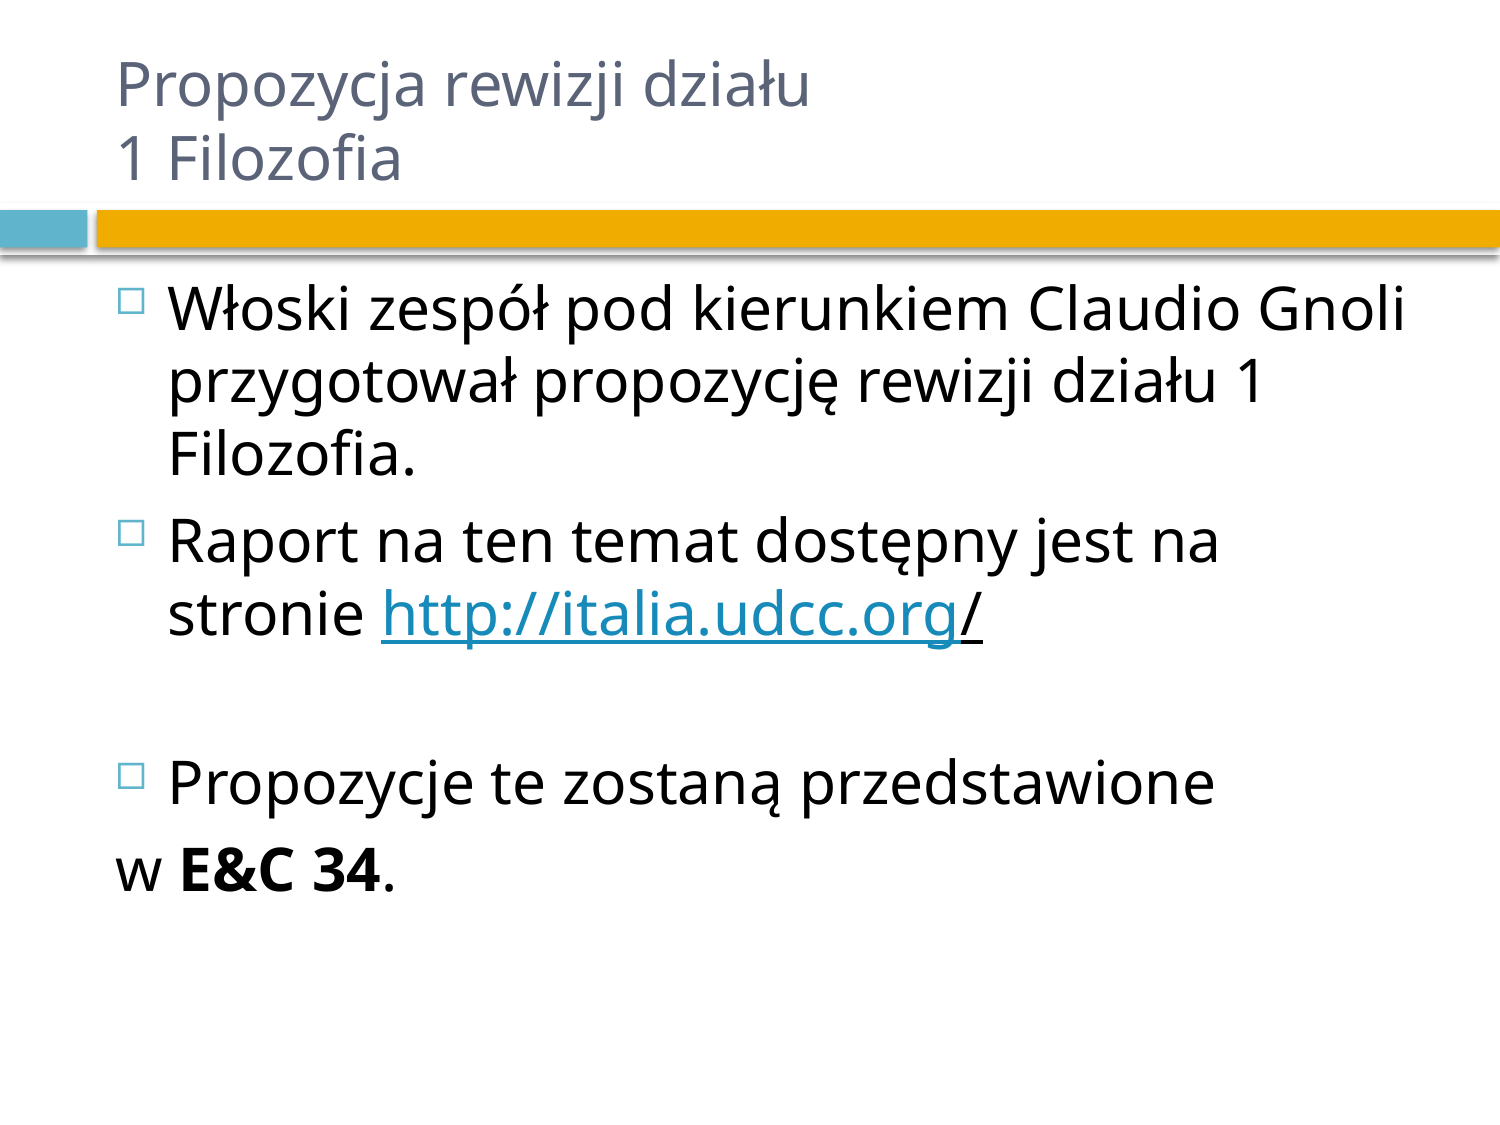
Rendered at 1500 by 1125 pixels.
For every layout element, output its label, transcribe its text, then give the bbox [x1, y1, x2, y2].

list Włoski zespół pod kierunkiem Claudio Gnoli przygotował propozycję rewizji działu 1 Filozofia. Raport na ten temat dostępny jest na stronie http://italia.udcc.org/ Propozycje te zostaną przedstawione w E&C 34. [100, 262, 1438, 1000]
title Propozycja rewizji działu 1 Filozofia [100, 37, 1438, 200]
